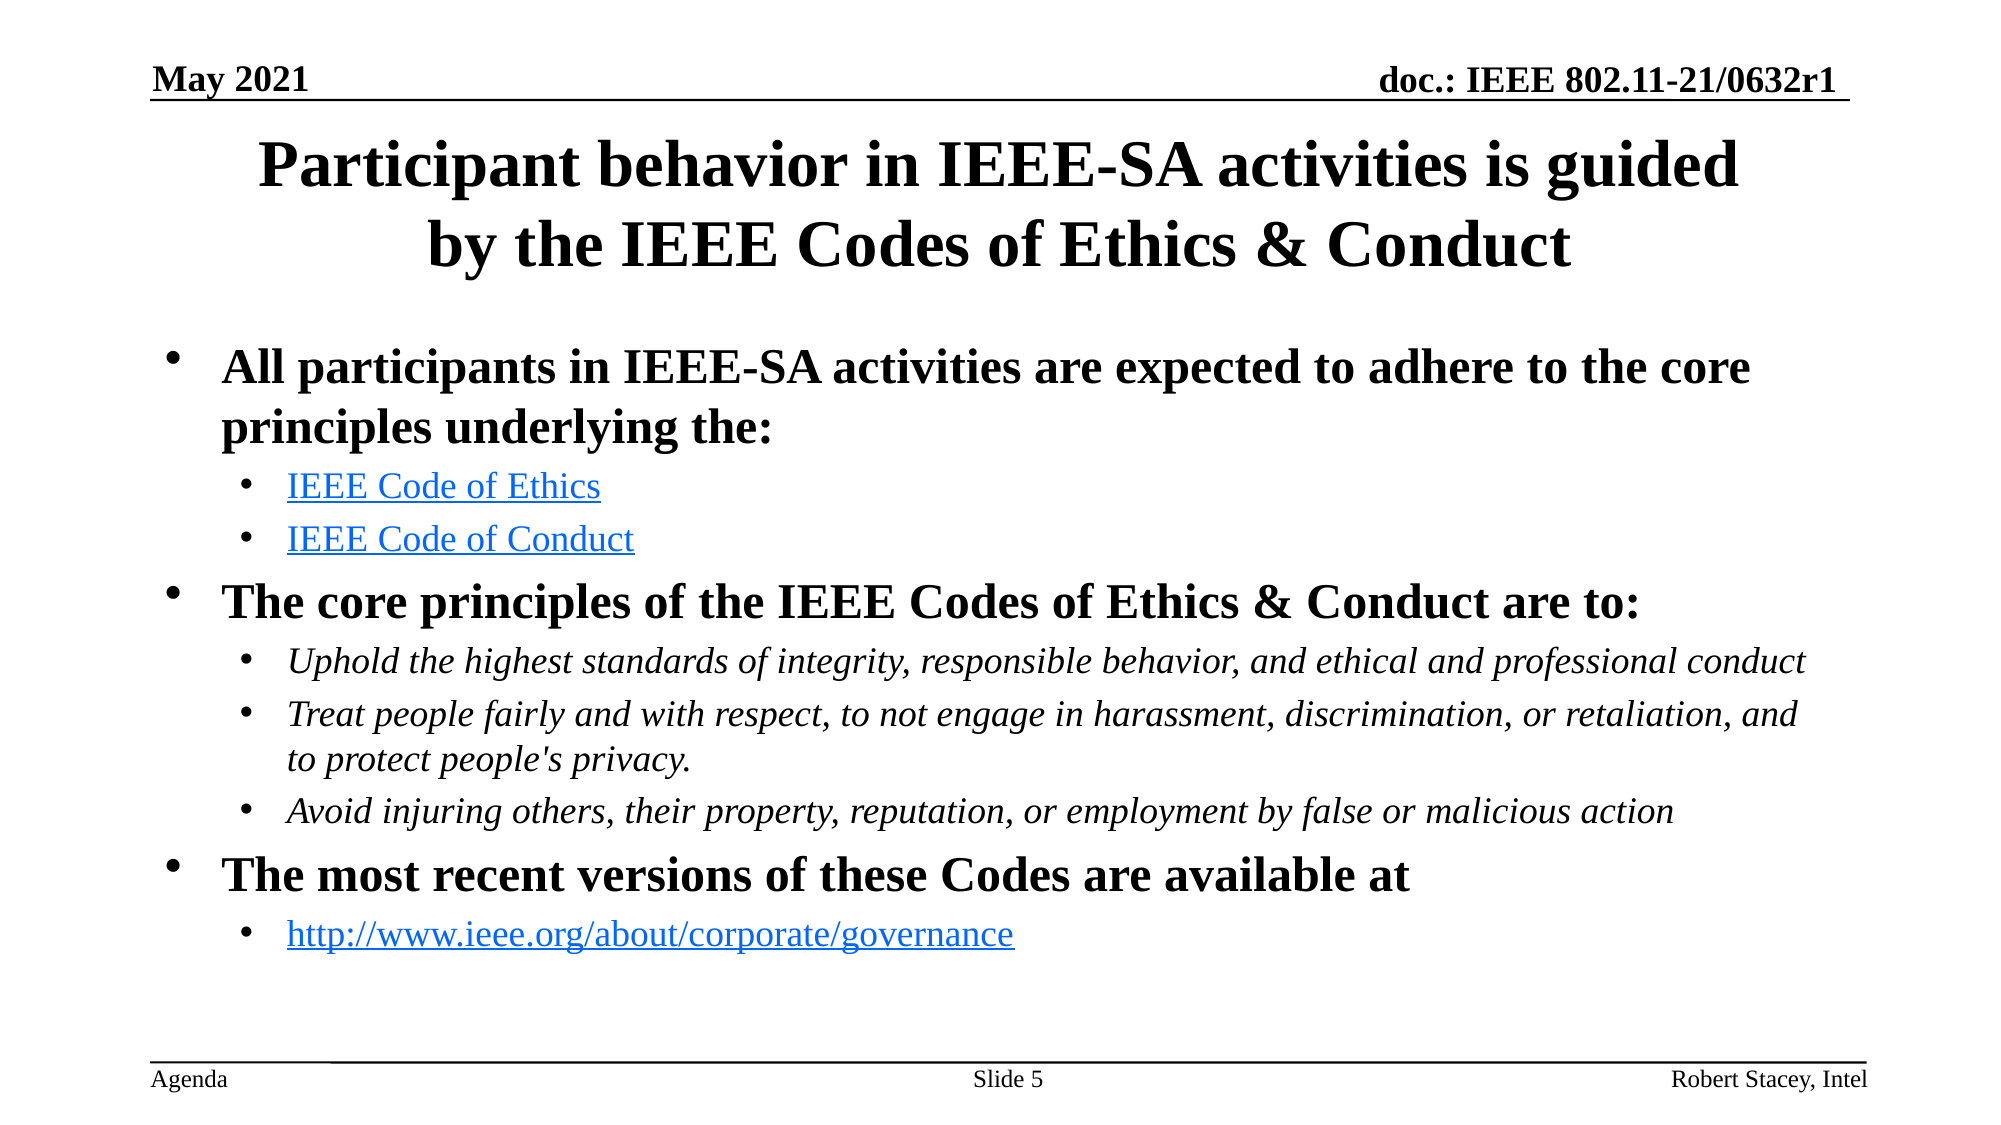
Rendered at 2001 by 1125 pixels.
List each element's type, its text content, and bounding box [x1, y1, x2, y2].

list All participants in IEEE-SA activities are expected to adhere to the core principles underlying the: IEEE Code of Ethics IEEE Code of Conduct The core principles of the IEEE Codes of Ethics & Conduct are to: Uphold the highest standards of integrity, responsible behavior, and ethical and professional conduct Treat people fairly and with respect, to not engage in harassment, discrimination, or retaliation, and to protect people's privacy. Avoid injuring others, their property, reputation, or employment by false or malicious action The most recent versions of these Codes are available at http://www.ieee.org/about/corporate/governance [149, 326, 1850, 1002]
title Participant behavior in IEEE-SA activities is guided by the IEEE Codes of Ethics & Conduct [150, 112, 1850, 288]
footer Robert Stacey, Intel [1171, 1061, 1869, 1093]
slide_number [152, 53, 563, 100]
slide_number Slide 5 [964, 1061, 1053, 1093]
